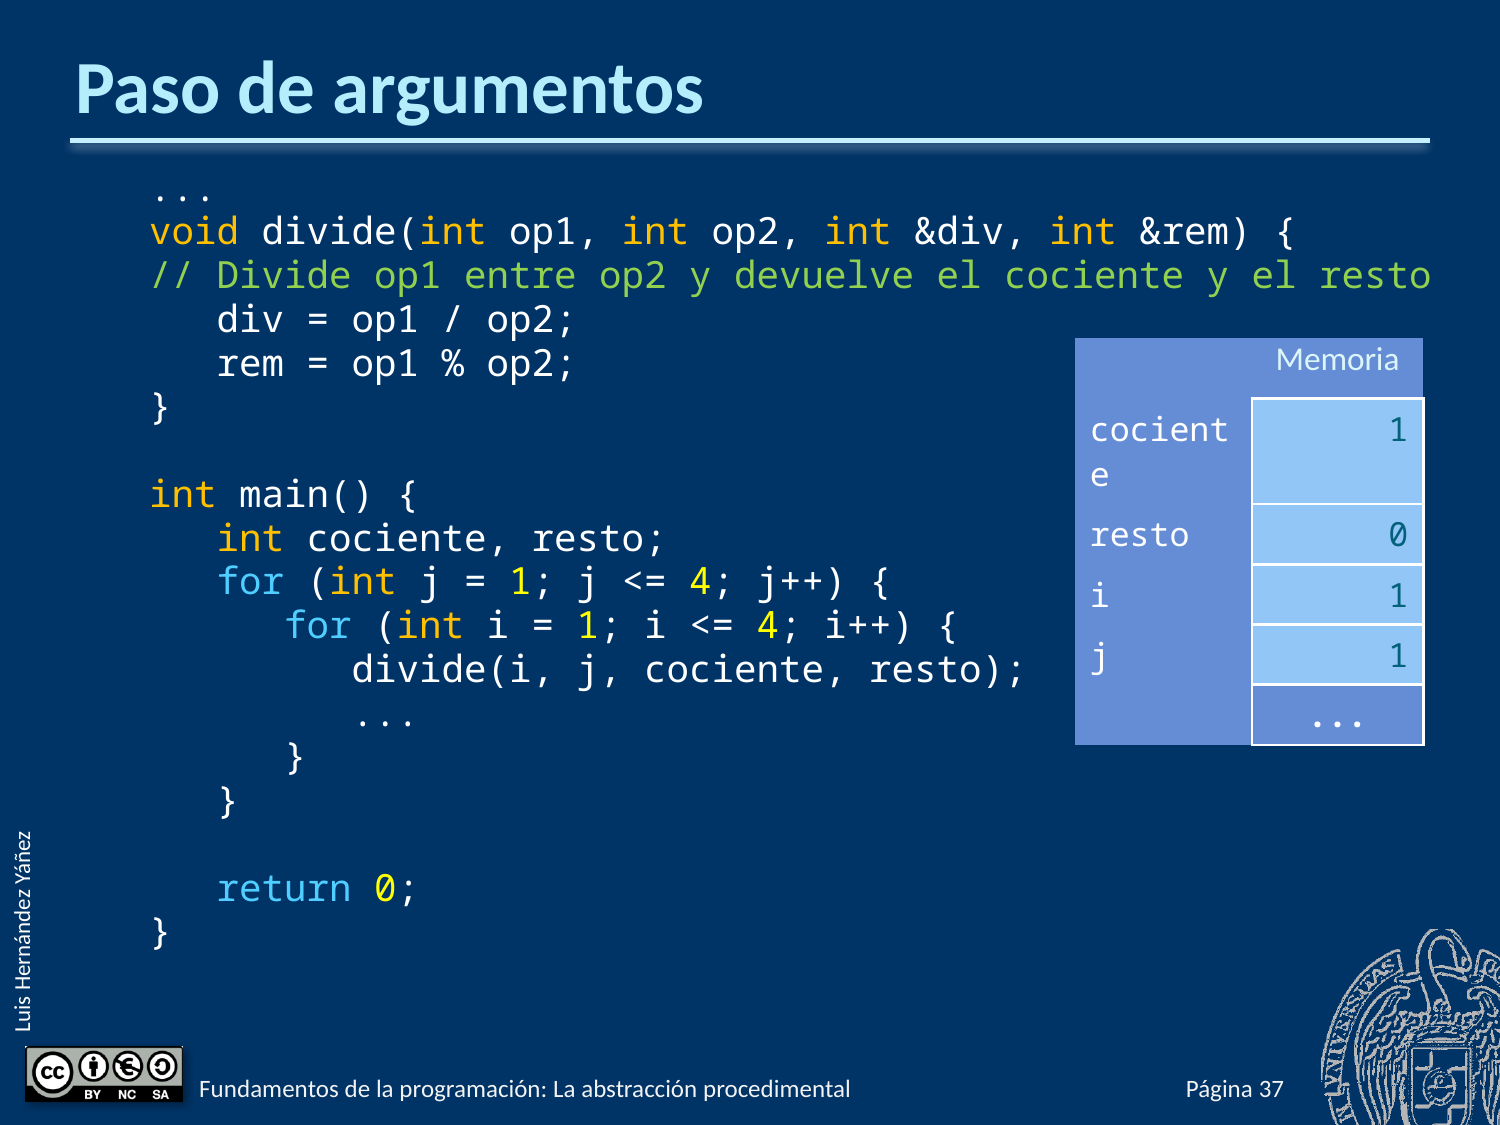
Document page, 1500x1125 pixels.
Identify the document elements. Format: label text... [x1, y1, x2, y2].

picture [25, 1046, 183, 1102]
list ... void divide(int op1, int op2, int &div, int &rem) { // Divide op1 entre op2 y devuelve el cociente y el resto div = op1 / op2; rem = op1 % op2; } int main() { int cociente, resto; for (int j = 1; j <= 4; j++) { for (int i = 1; i <= 4; i++) { divide(i, j, cociente, resto); ... } } return 0; } [75, 160, 1447, 1000]
slide_number Página 461 [1136, 1042, 1285, 1103]
picture [1321, 929, 1500, 1125]
title Paso de argumentos [75, 46, 1425, 129]
footer Fundamentos de la programación: La abstracción procedimental [199, 1042, 1114, 1103]
